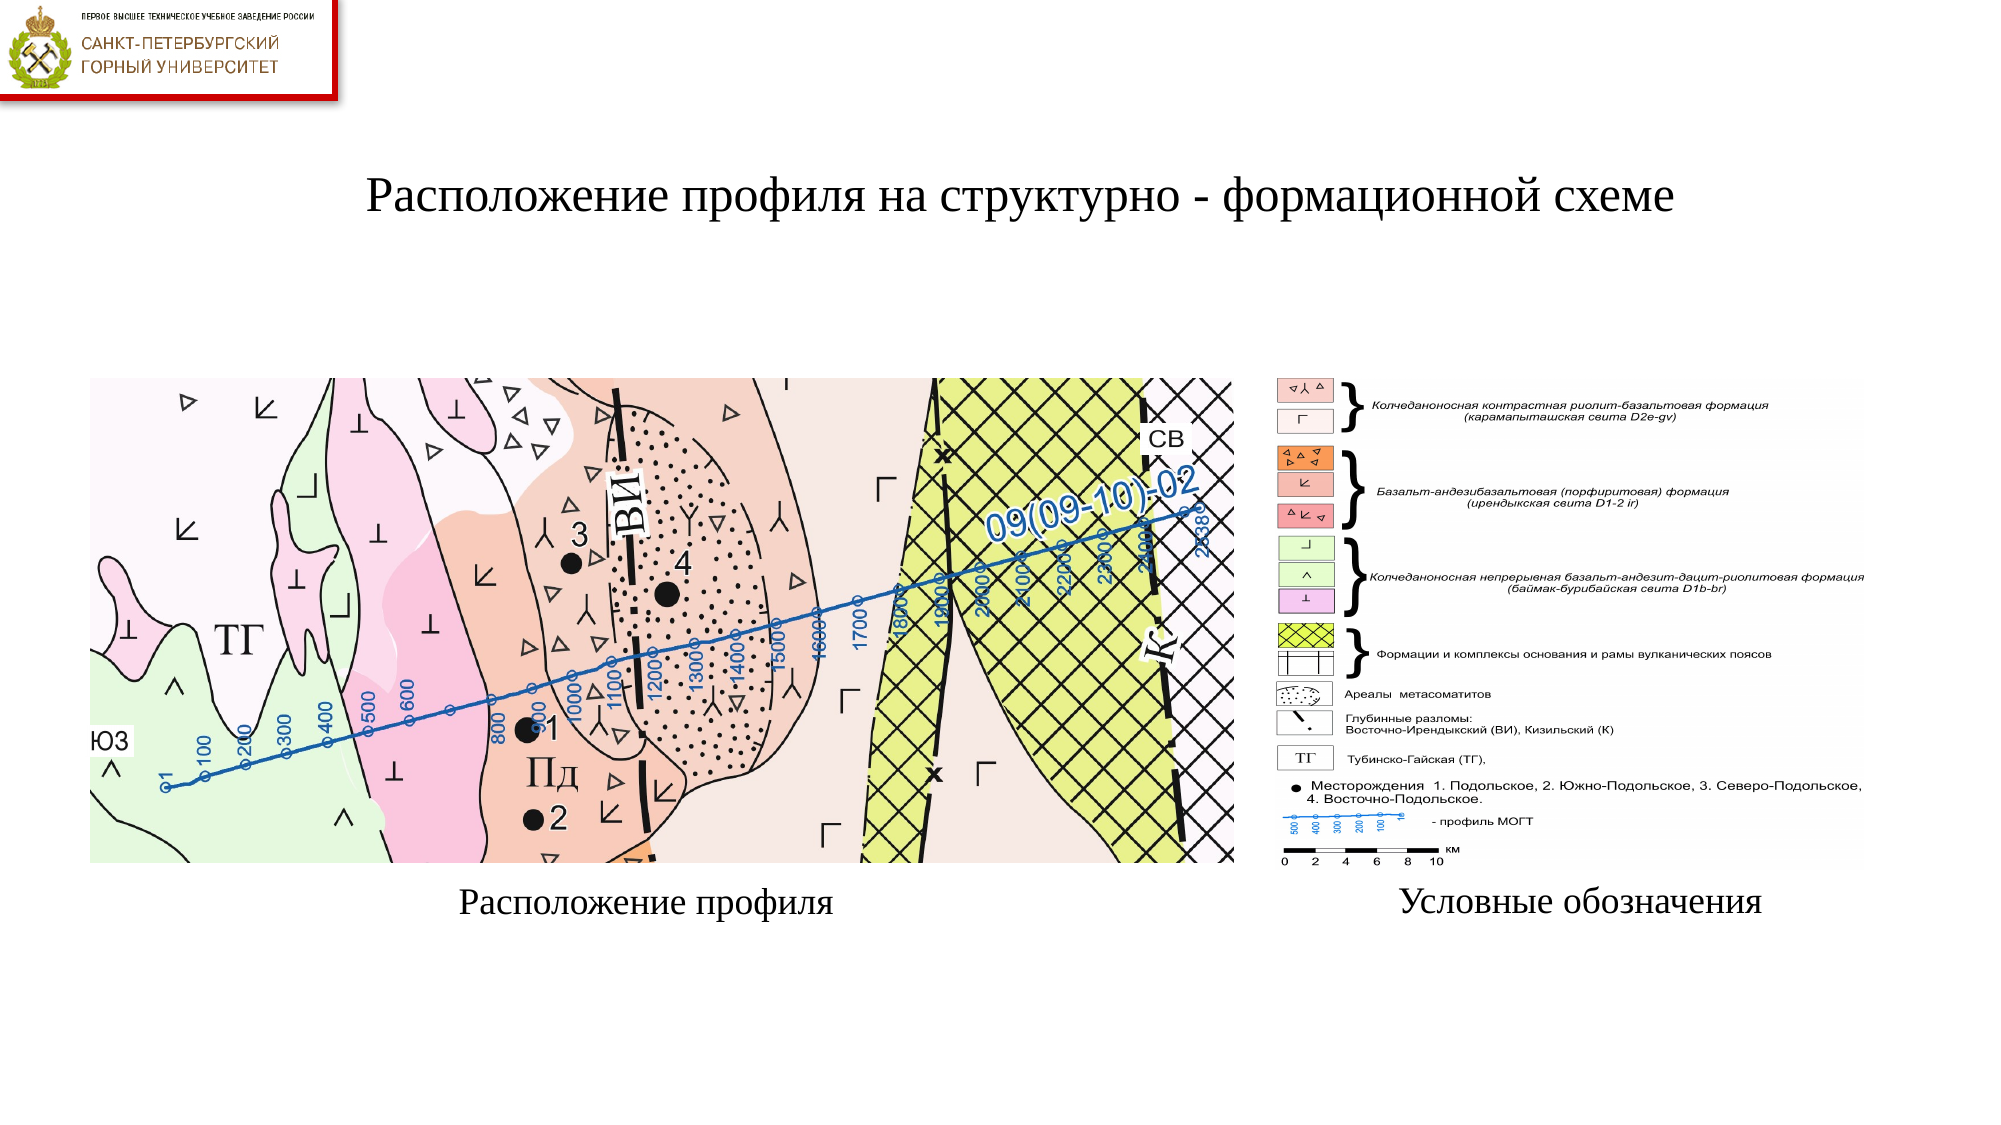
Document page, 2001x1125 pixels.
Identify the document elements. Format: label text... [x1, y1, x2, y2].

picture [1275, 378, 1864, 870]
picture [0, 0, 332, 95]
picture [85, 725, 134, 757]
title Расположение профиля на структурно - формационной схеме [164, 108, 1890, 282]
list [89, 378, 1234, 863]
text_box Расположение профиля [443, 869, 849, 930]
picture [1140, 423, 1193, 455]
text_box Условные обозначения [1383, 870, 1778, 929]
